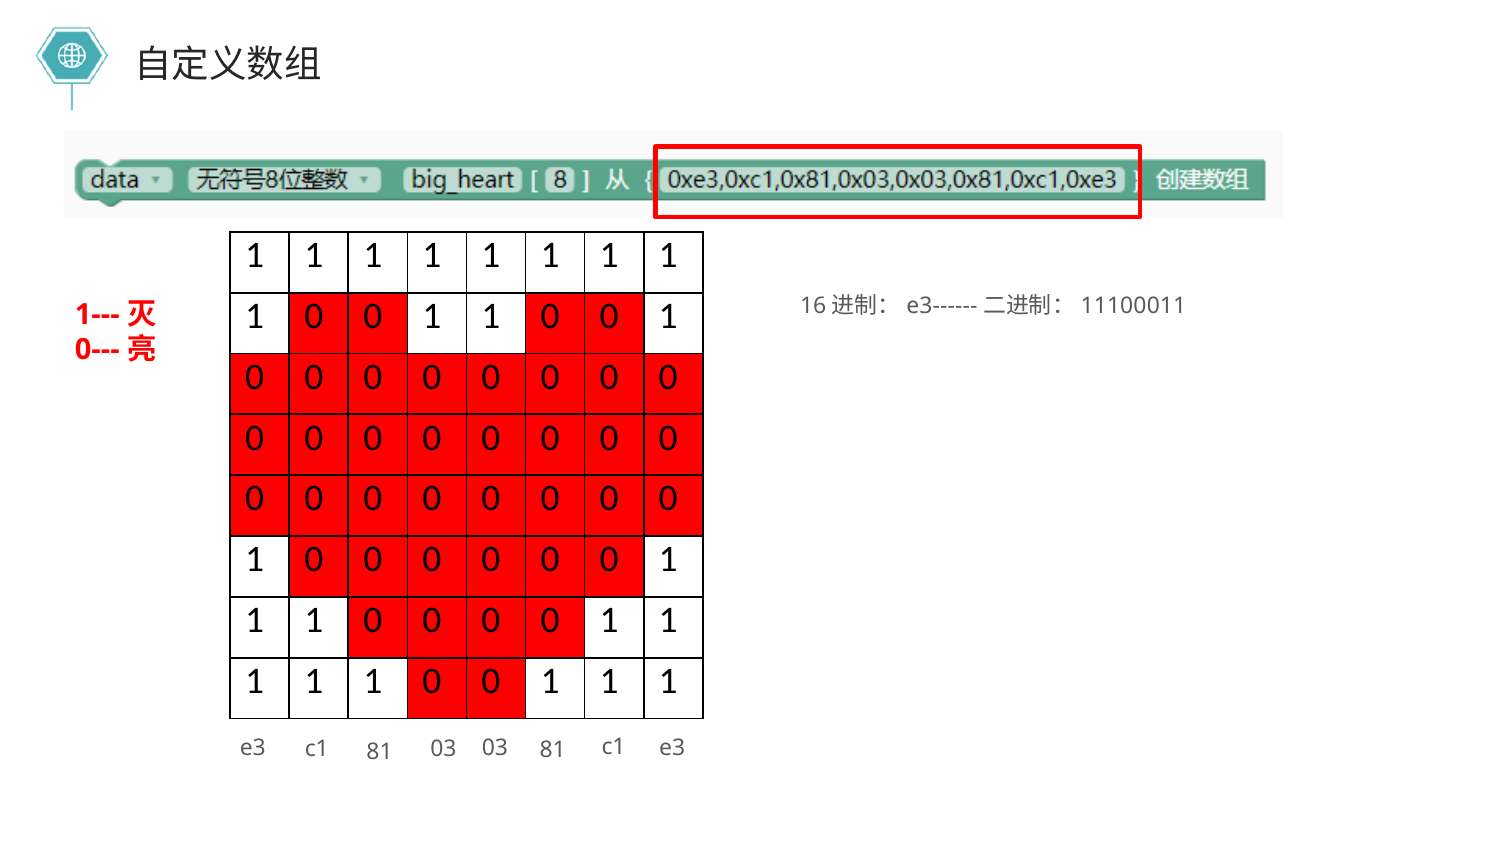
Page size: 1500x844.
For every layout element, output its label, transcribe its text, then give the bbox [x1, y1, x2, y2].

table_cell 0 [645, 476, 702, 535]
table_header 1 [231, 233, 288, 292]
table_cell 0 [467, 476, 525, 535]
table_cell 0 [408, 415, 466, 474]
picture [29, 20, 113, 115]
table_cell 0 [349, 476, 407, 535]
picture [64, 131, 1283, 219]
table_cell 0 [290, 537, 347, 596]
table_cell 0 [645, 354, 702, 413]
text_box 1---灭 0---亮 [60, 287, 172, 373]
table_cell 0 [585, 294, 643, 353]
table_cell 0 [585, 415, 643, 474]
table_cell 0 [467, 415, 525, 474]
table_cell 0 [526, 294, 584, 353]
table_cell 0 [408, 537, 466, 596]
table_cell 1 [349, 659, 407, 718]
text_box 16进制：e3------二进制：11100011 [785, 282, 1202, 326]
table_header 1 [526, 233, 584, 292]
table_cell 1 [645, 537, 702, 596]
table_cell 0 [585, 354, 643, 413]
text_box c1 [290, 726, 344, 769]
table_header 1 [290, 233, 347, 292]
table_cell 0 [290, 415, 347, 474]
table_header 1 [349, 233, 407, 292]
table_cell 0 [585, 537, 643, 596]
table_cell 1 [645, 294, 702, 353]
table_cell 1 [231, 598, 288, 657]
table_cell 1 [645, 659, 702, 718]
table_cell 0 [526, 537, 584, 596]
text_box 自定义数组 [119, 32, 337, 130]
table_header 1 [585, 233, 643, 292]
table_cell 0 [231, 476, 288, 535]
table_cell 1 [231, 659, 288, 718]
text_box e3 [644, 725, 701, 768]
text_box e3 [225, 725, 282, 768]
table_cell 1 [231, 537, 288, 596]
text_box c1 [586, 724, 641, 767]
table_cell 1 [231, 294, 288, 353]
table_cell 0 [526, 476, 584, 535]
text_box 03 [415, 726, 472, 769]
table_cell 0 [290, 476, 347, 535]
table_cell 0 [349, 537, 407, 596]
table_cell 1 [467, 294, 525, 353]
table_cell 0 [467, 537, 525, 596]
text_box 81 [351, 729, 409, 772]
table_cell 0 [349, 294, 407, 353]
table_cell 0 [467, 354, 525, 413]
table_cell 1 [526, 659, 584, 718]
table_cell 1 [290, 659, 347, 718]
table_cell 0 [408, 659, 466, 718]
table_cell 0 [467, 598, 525, 657]
table_cell 0 [526, 415, 584, 474]
table_cell 1 [645, 598, 702, 657]
table_cell 1 [585, 598, 643, 657]
table_cell 0 [408, 354, 466, 413]
table_cell 0 [290, 354, 347, 413]
table_cell 0 [231, 354, 288, 413]
text_box 81 [524, 727, 581, 770]
table_cell 0 [408, 598, 466, 657]
table_cell 0 [349, 354, 407, 413]
table_cell 1 [408, 294, 466, 353]
table_cell 0 [231, 415, 288, 474]
table_cell 0 [290, 294, 347, 353]
table_cell 0 [349, 598, 407, 657]
table_header 1 [408, 233, 466, 292]
table_cell 0 [408, 476, 466, 535]
table_cell 0 [526, 354, 584, 413]
table_header 1 [645, 233, 702, 292]
table_cell 0 [349, 415, 407, 474]
table_cell 0 [645, 415, 702, 474]
table_cell 0 [526, 598, 584, 657]
text_box 03 [467, 725, 524, 768]
table_cell 0 [585, 476, 643, 535]
table_cell 1 [585, 659, 643, 718]
table_header 1 [467, 233, 525, 292]
table_cell 1 [290, 598, 347, 657]
table_cell 0 [467, 659, 525, 718]
